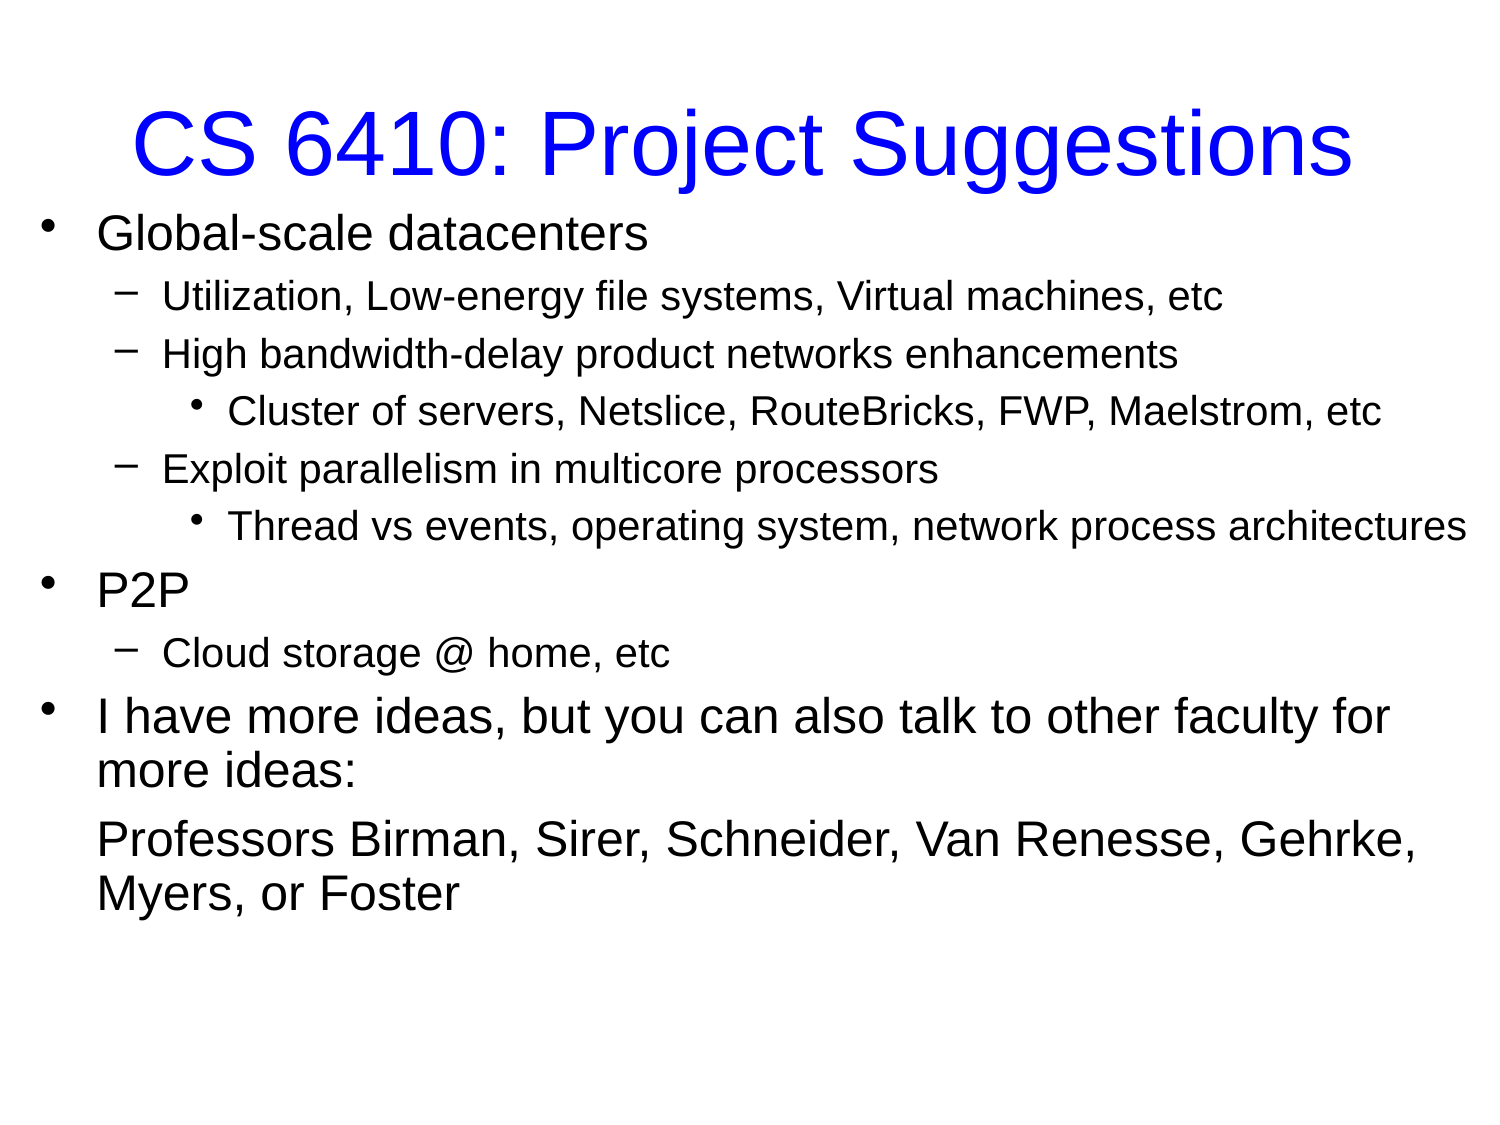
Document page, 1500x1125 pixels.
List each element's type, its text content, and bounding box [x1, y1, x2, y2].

title CS 6410: Project Suggestions [37, 44, 1451, 199]
list Global-scale datacenters Utilization, Low-energy file systems, Virtual machines, etc High bandwidth-delay product networks enhancements Cluster of servers, Netslice, RouteBricks, FWP, Maelstrom, etc Exploit parallelism in multicore processors Thread vs events, operating system, network process architectures P2P Cloud storage @ home, etc I have more ideas, but you can also talk to other faculty for more ideas: Professors Birman, Sirer, Schneider, Van Renesse, Gehrke, Myers, or Foster [24, 199, 1500, 1026]
